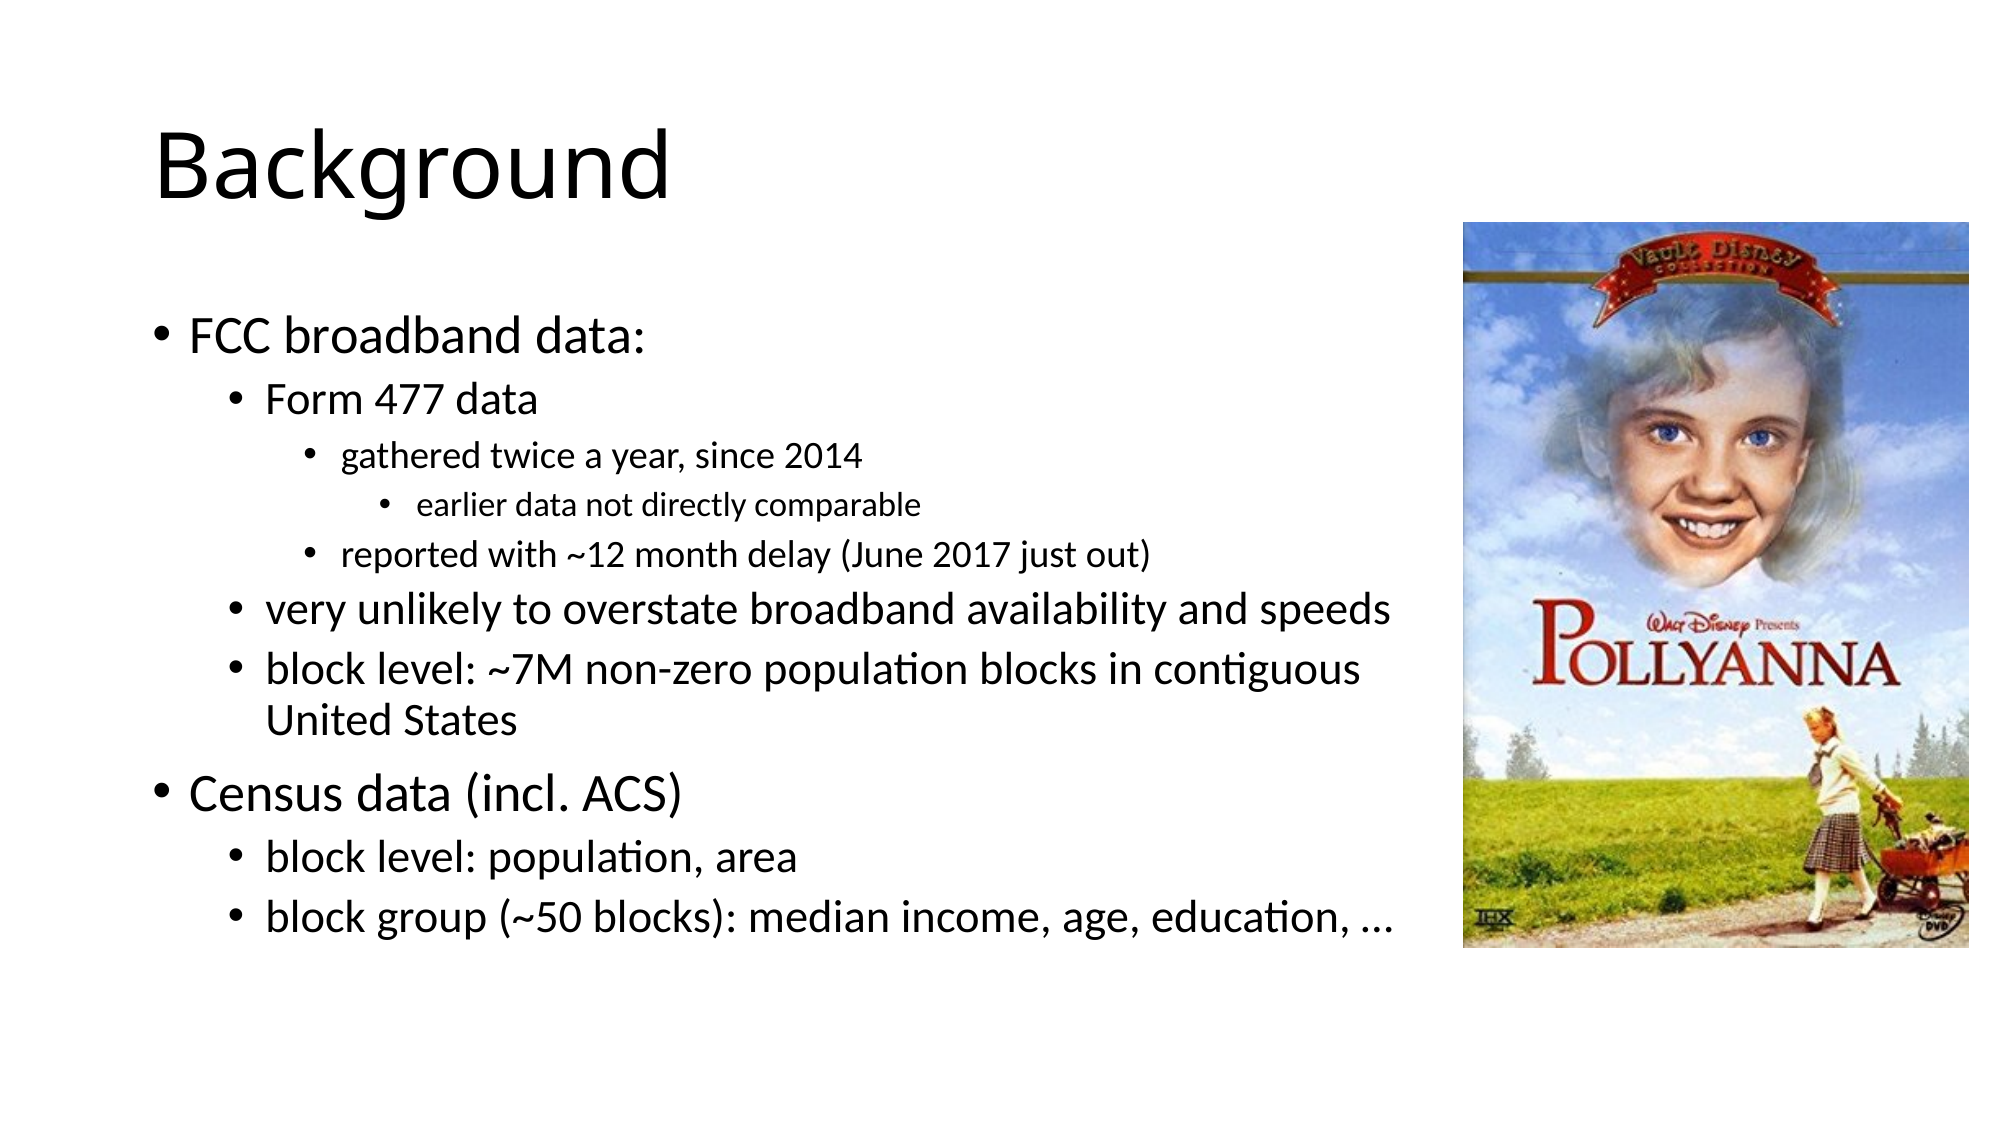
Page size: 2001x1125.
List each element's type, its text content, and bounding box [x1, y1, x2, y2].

picture [1463, 222, 1969, 948]
title Background [137, 59, 1863, 278]
list FCC broadband data: Form 477 data gathered twice a year, since 2014 earlier data not directly comparable reported with ~12 month delay (June 2017 just out) very unlikely to overstate broadband availability and speeds block level: ~7M non-zero population blocks in contiguous United States Census data (incl. ACS) block level: population, area block group (~50 blocks): median income, age, education, … [137, 299, 1446, 1014]
